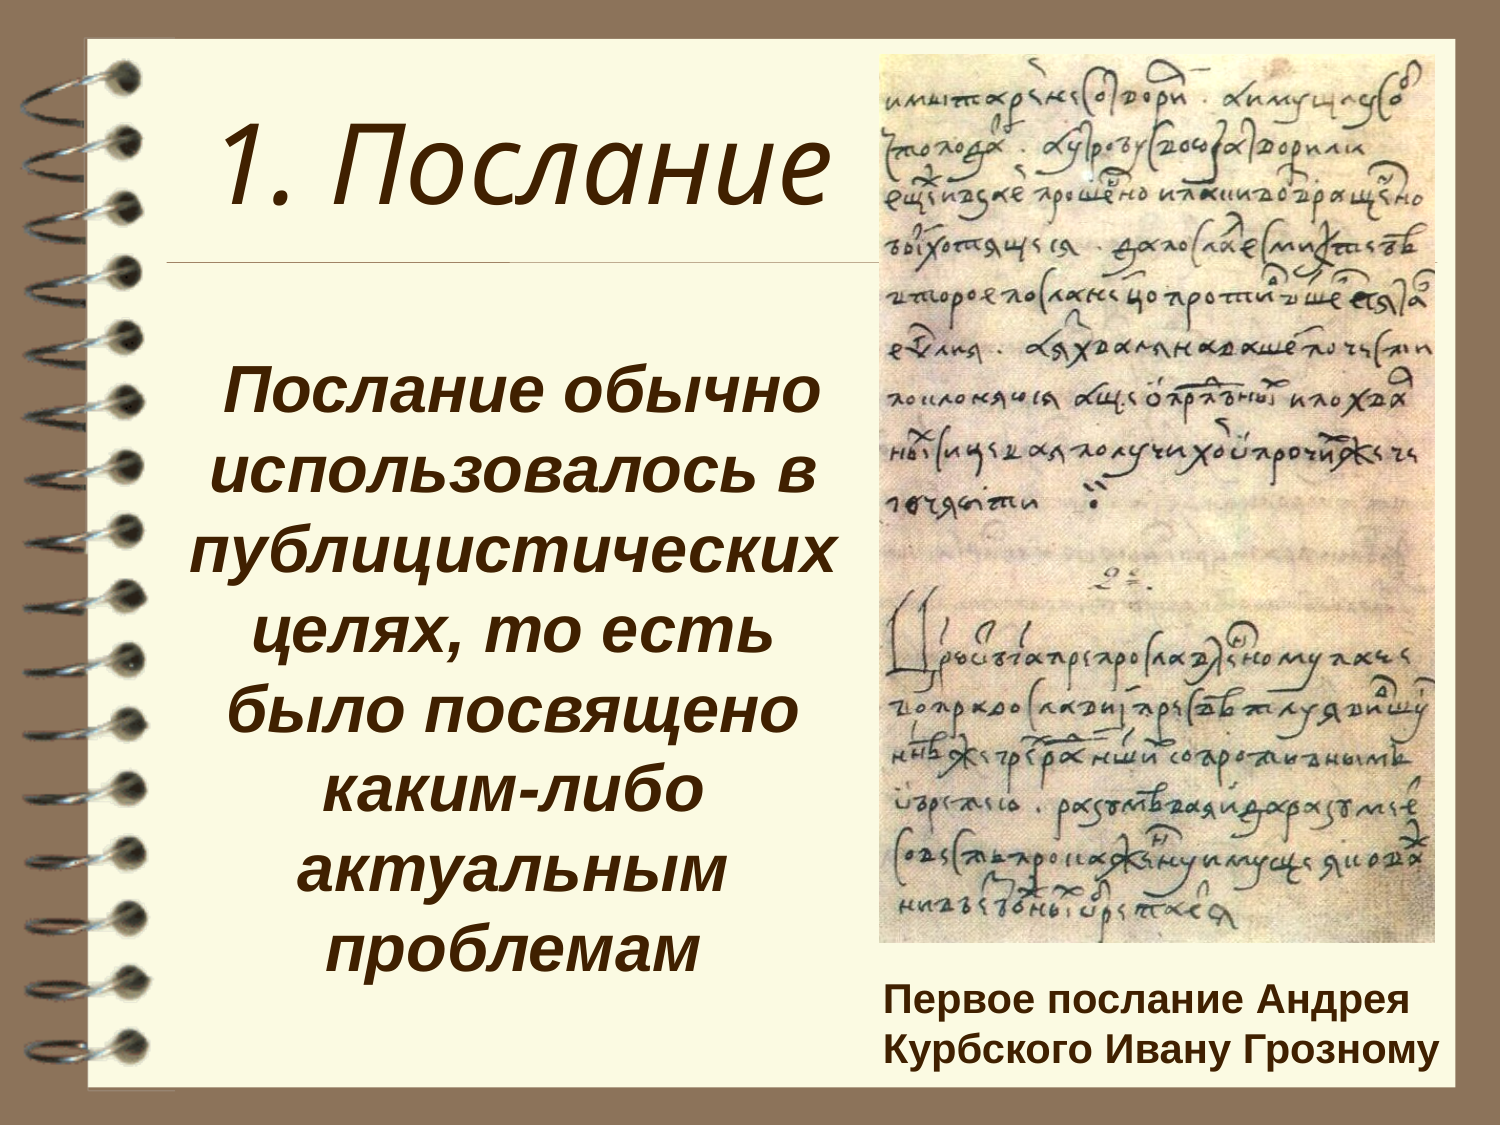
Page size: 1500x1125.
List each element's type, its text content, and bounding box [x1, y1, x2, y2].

text_box Послание обычно использовалось в публицистических целях, то есть было посвящено каким-либо актуальным проблемам [171, 338, 857, 993]
text_box 1. Послание [187, 84, 857, 398]
text_box Первое послание Андрея Курбского Ивану Грозному [868, 964, 1458, 1079]
picture [0, 0, 175, 1125]
picture [879, 54, 1435, 943]
